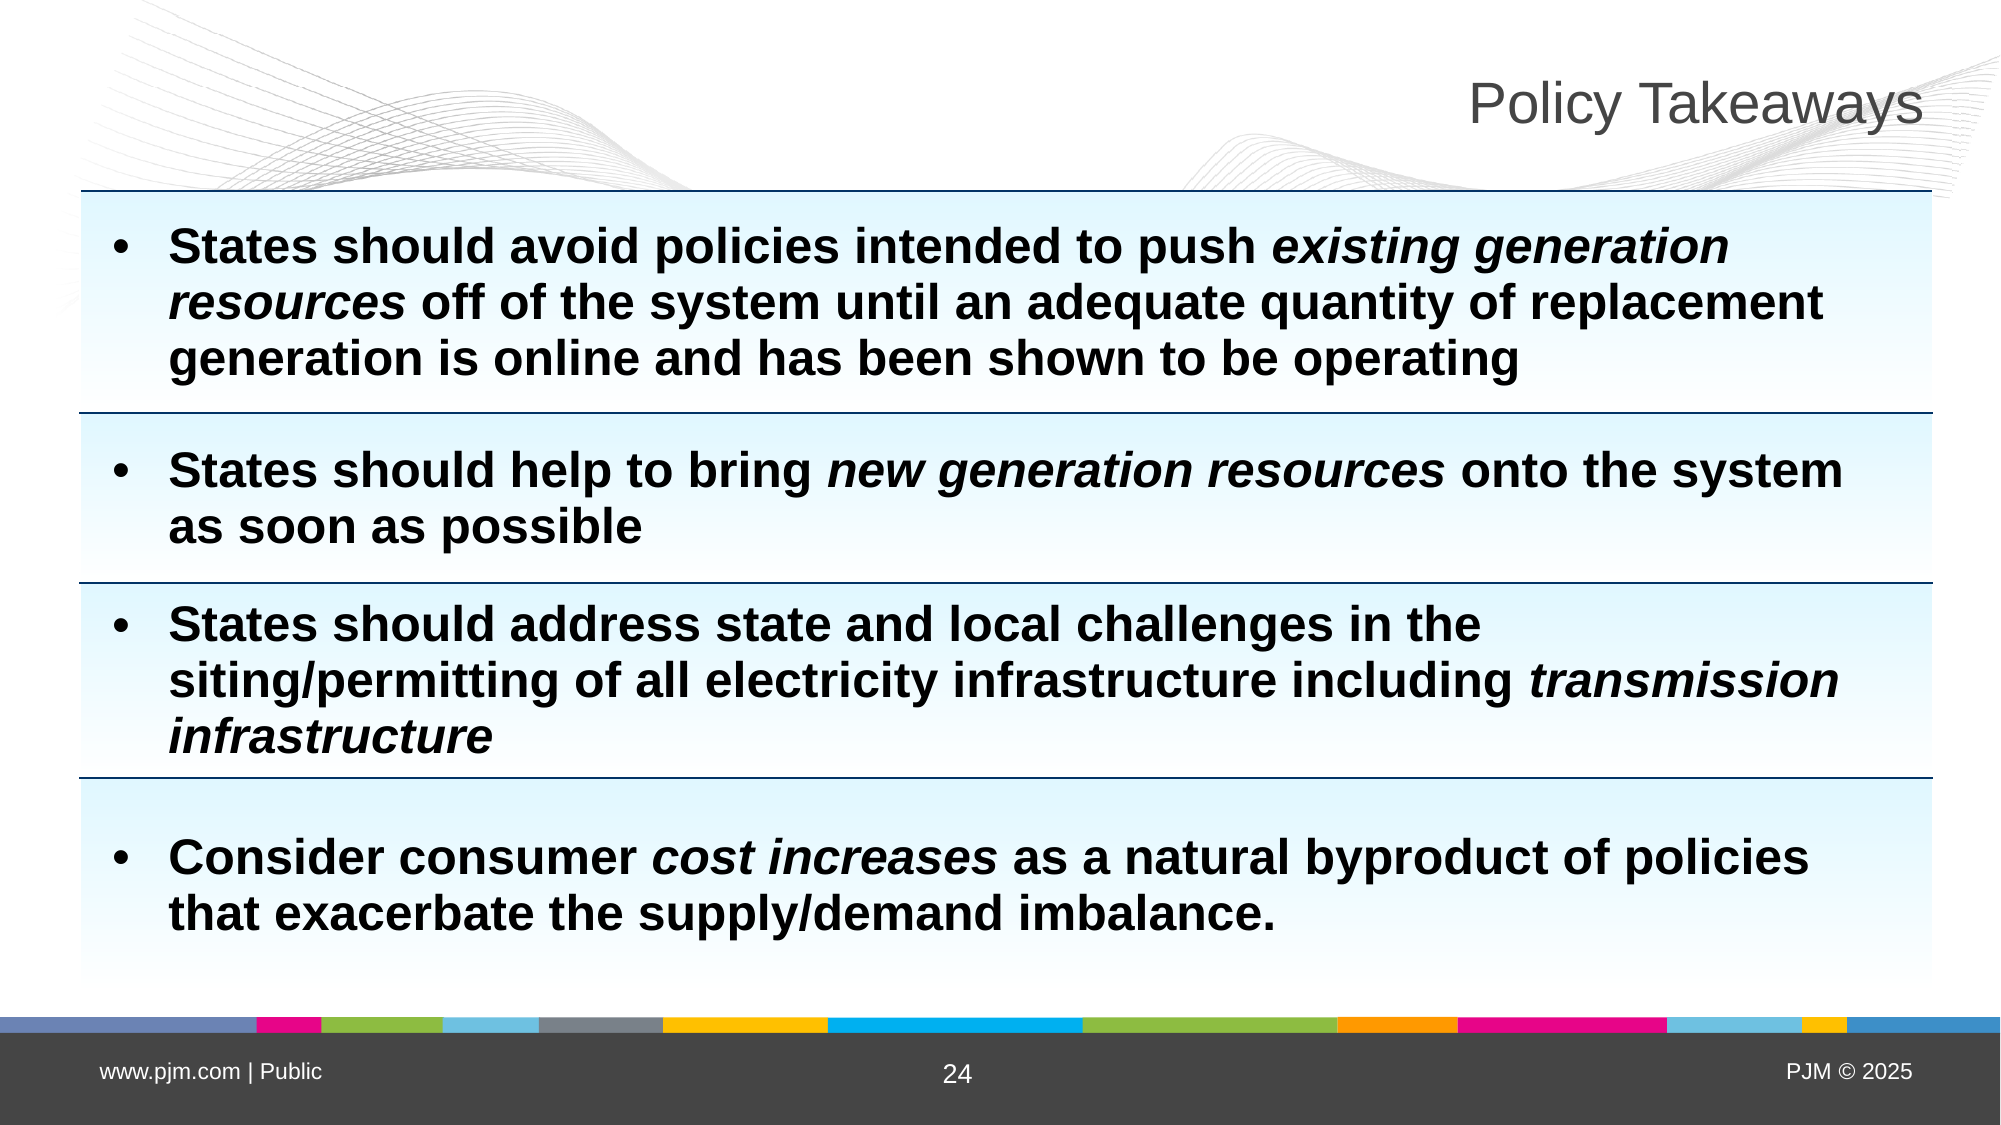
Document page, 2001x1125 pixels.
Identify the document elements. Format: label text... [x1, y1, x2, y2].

table_cell States should address state and local challenges in the siting/permitting of all electricity infrastructure including transmission infrastructure [81, 584, 1932, 777]
table_header States should avoid policies intended to push existing generation resources off of the system until an adequate quantity of replacement generation is online and has been shown to be operating [81, 192, 1932, 412]
table_cell Consider consumer cost increases as a natural byproduct of policies that exacerbate the supply/demand imbalance. [81, 779, 1932, 988]
title Policy Takeaways [87, 0, 1926, 190]
table_cell States should help to bring new generation resources onto the system as soon as possible [81, 414, 1932, 582]
